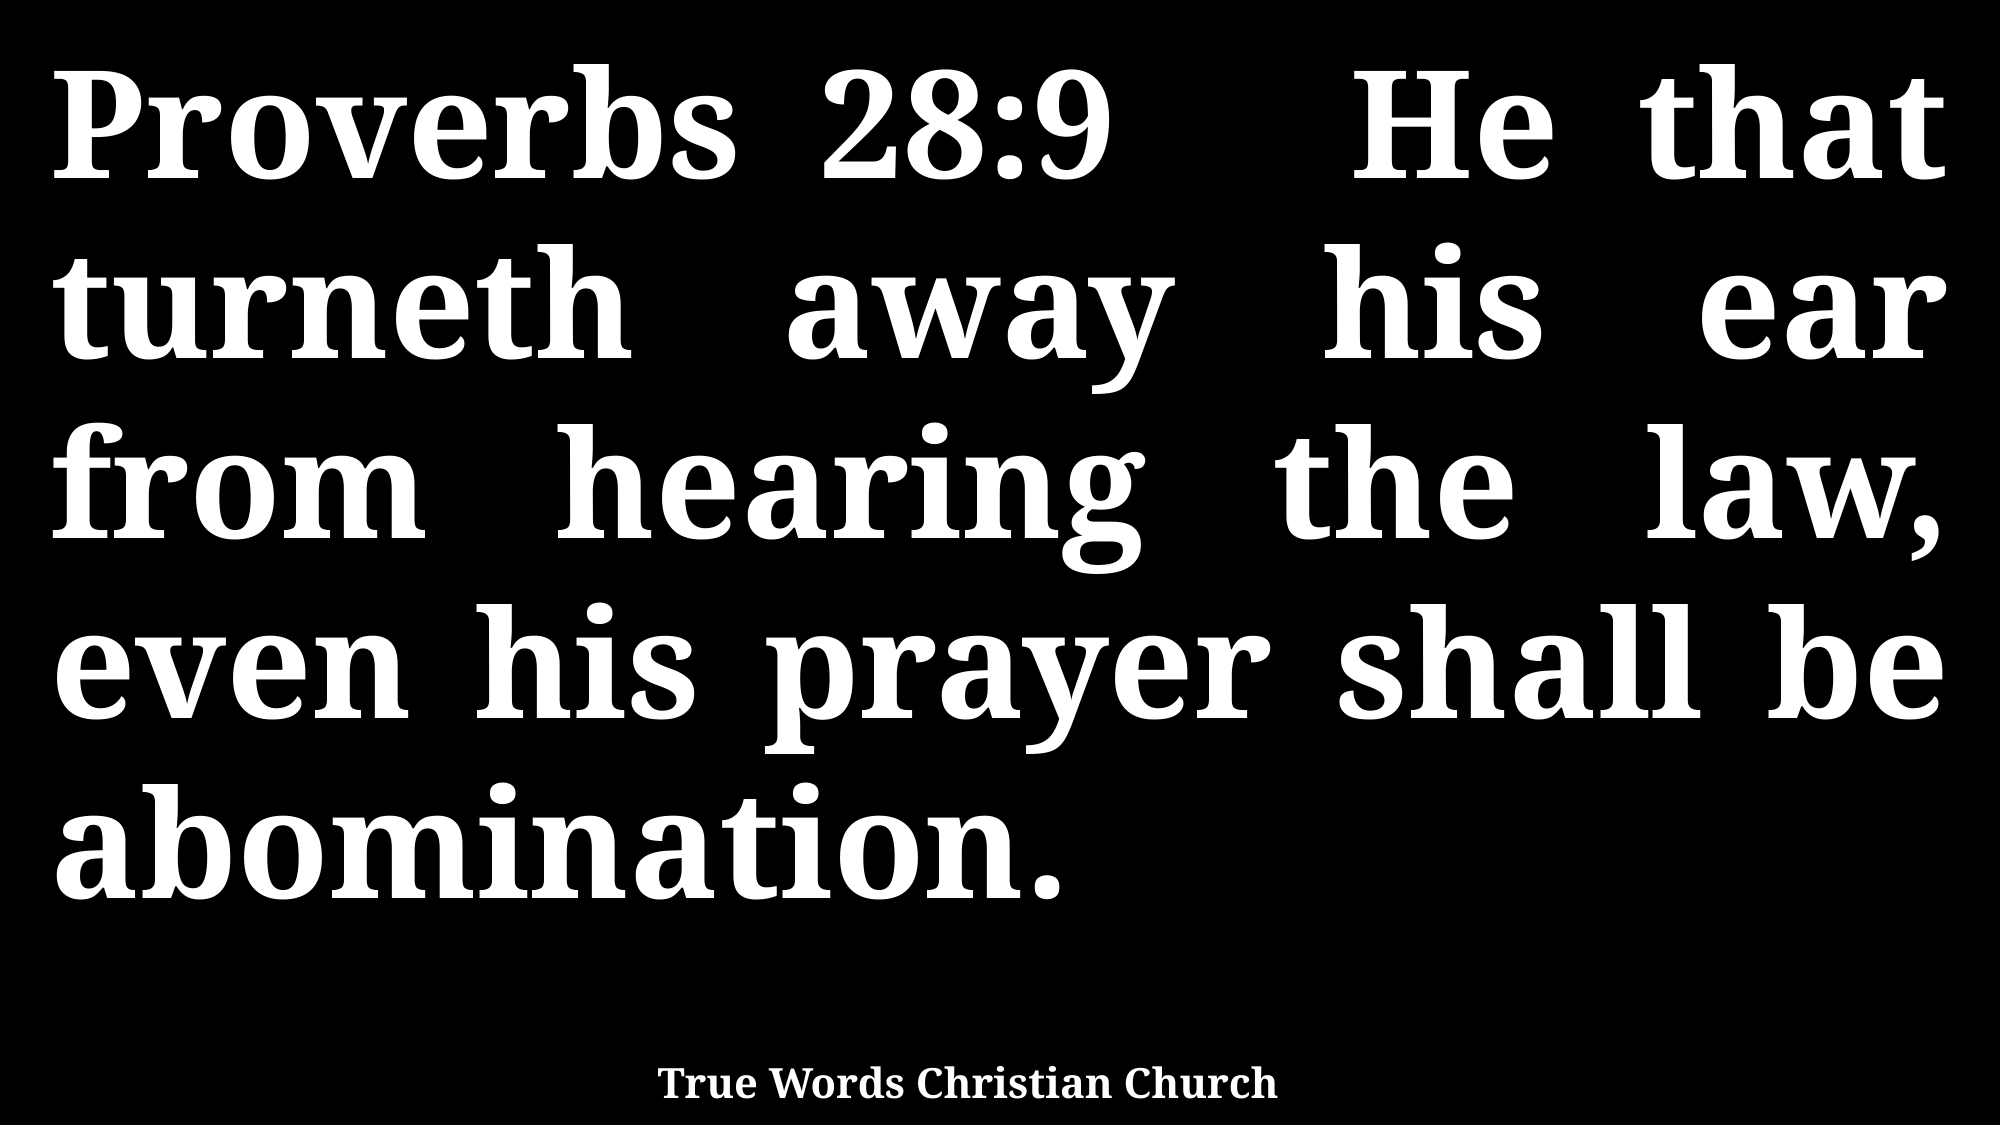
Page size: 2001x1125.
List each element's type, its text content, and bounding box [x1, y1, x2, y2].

text_box Proverbs 28:9 He that turneth away his ear from hearing the law, even his prayer shall be abomination. [35, 21, 1965, 937]
text_box True Words Christian Church [642, 1049, 1294, 1114]
